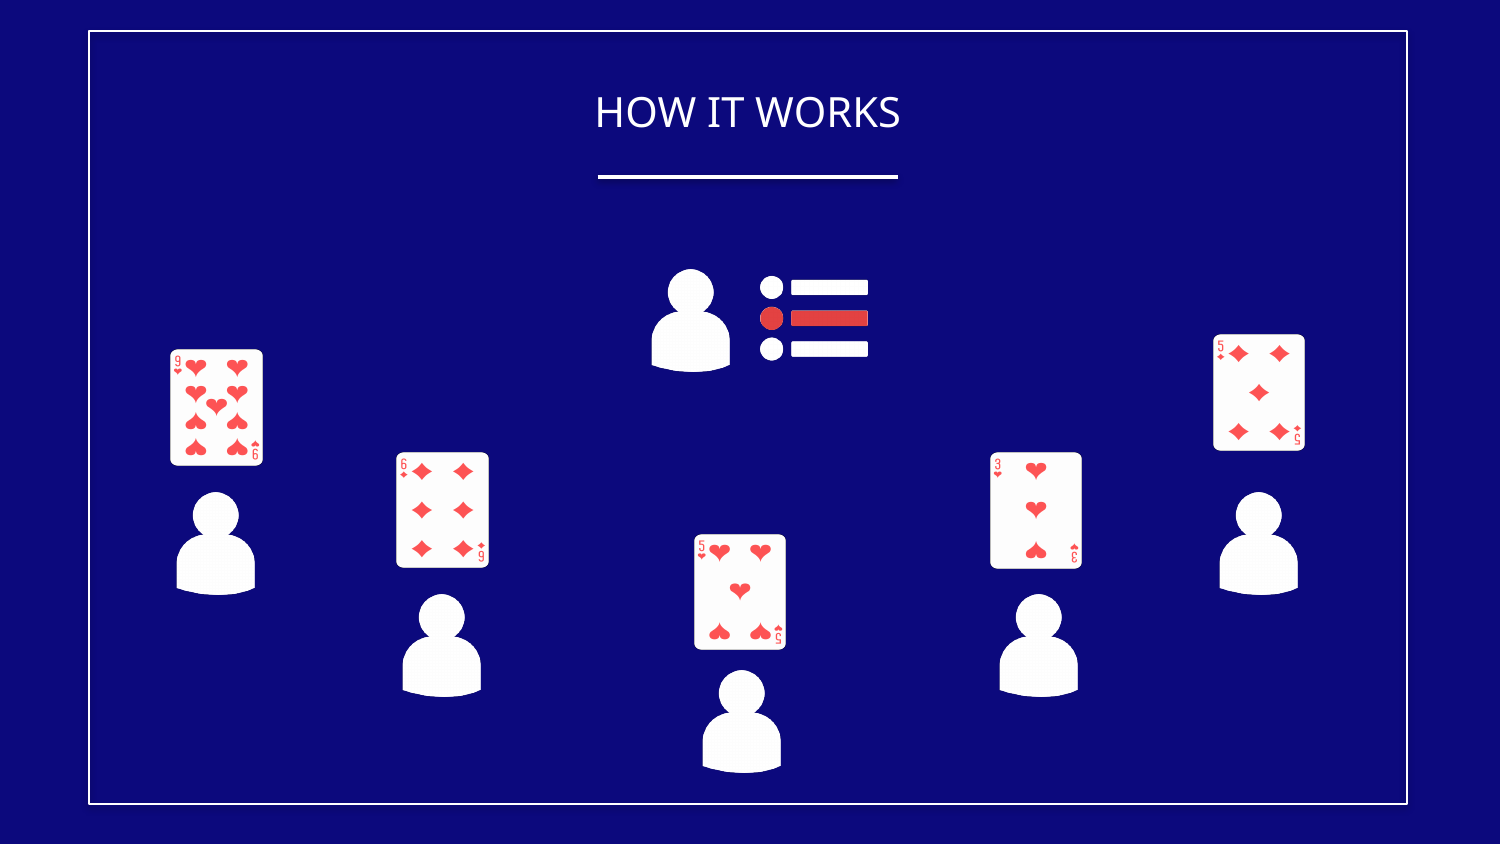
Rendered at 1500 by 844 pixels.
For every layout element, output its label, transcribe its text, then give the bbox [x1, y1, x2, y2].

picture [396, 452, 489, 569]
picture [390, 594, 493, 698]
picture [170, 349, 263, 466]
picture [987, 594, 1091, 698]
picture [164, 492, 267, 596]
picture [1207, 492, 1311, 596]
picture [1212, 334, 1305, 451]
picture [639, 269, 742, 373]
picture [989, 452, 1082, 569]
text_box [88, 31, 1407, 805]
picture [690, 670, 793, 774]
text_box HOW IT WORKS [287, 77, 1208, 143]
picture [760, 264, 868, 373]
picture [693, 534, 786, 651]
